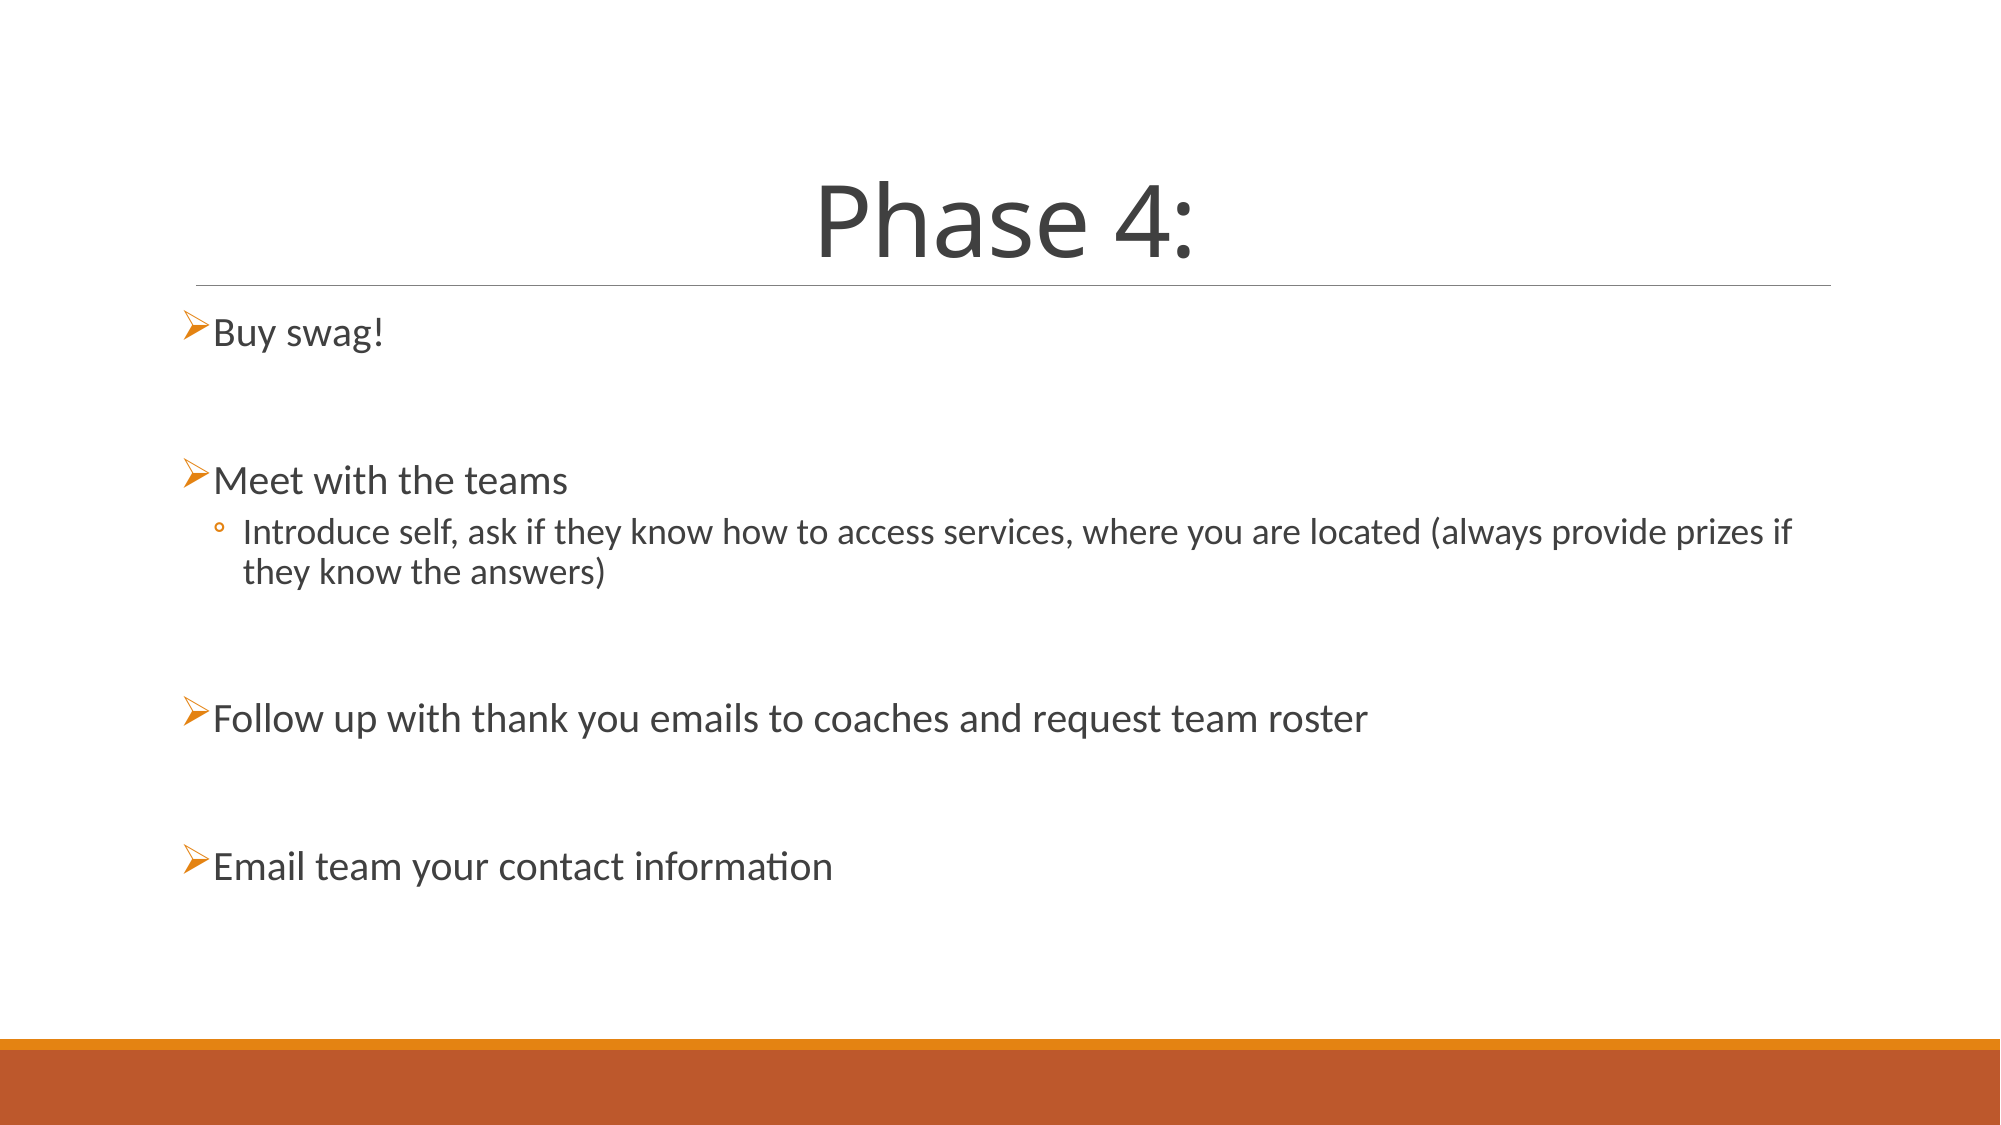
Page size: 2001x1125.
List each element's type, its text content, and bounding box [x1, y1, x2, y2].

title Phase 4: [180, 47, 1830, 285]
list Buy swag! Meet with the teams Introduce self, ask if they know how to access services, where you are located (always provide prizes if they know the answers) Follow up with thank you emails to coaches and request team roster Email team your contact information [180, 302, 1830, 963]
